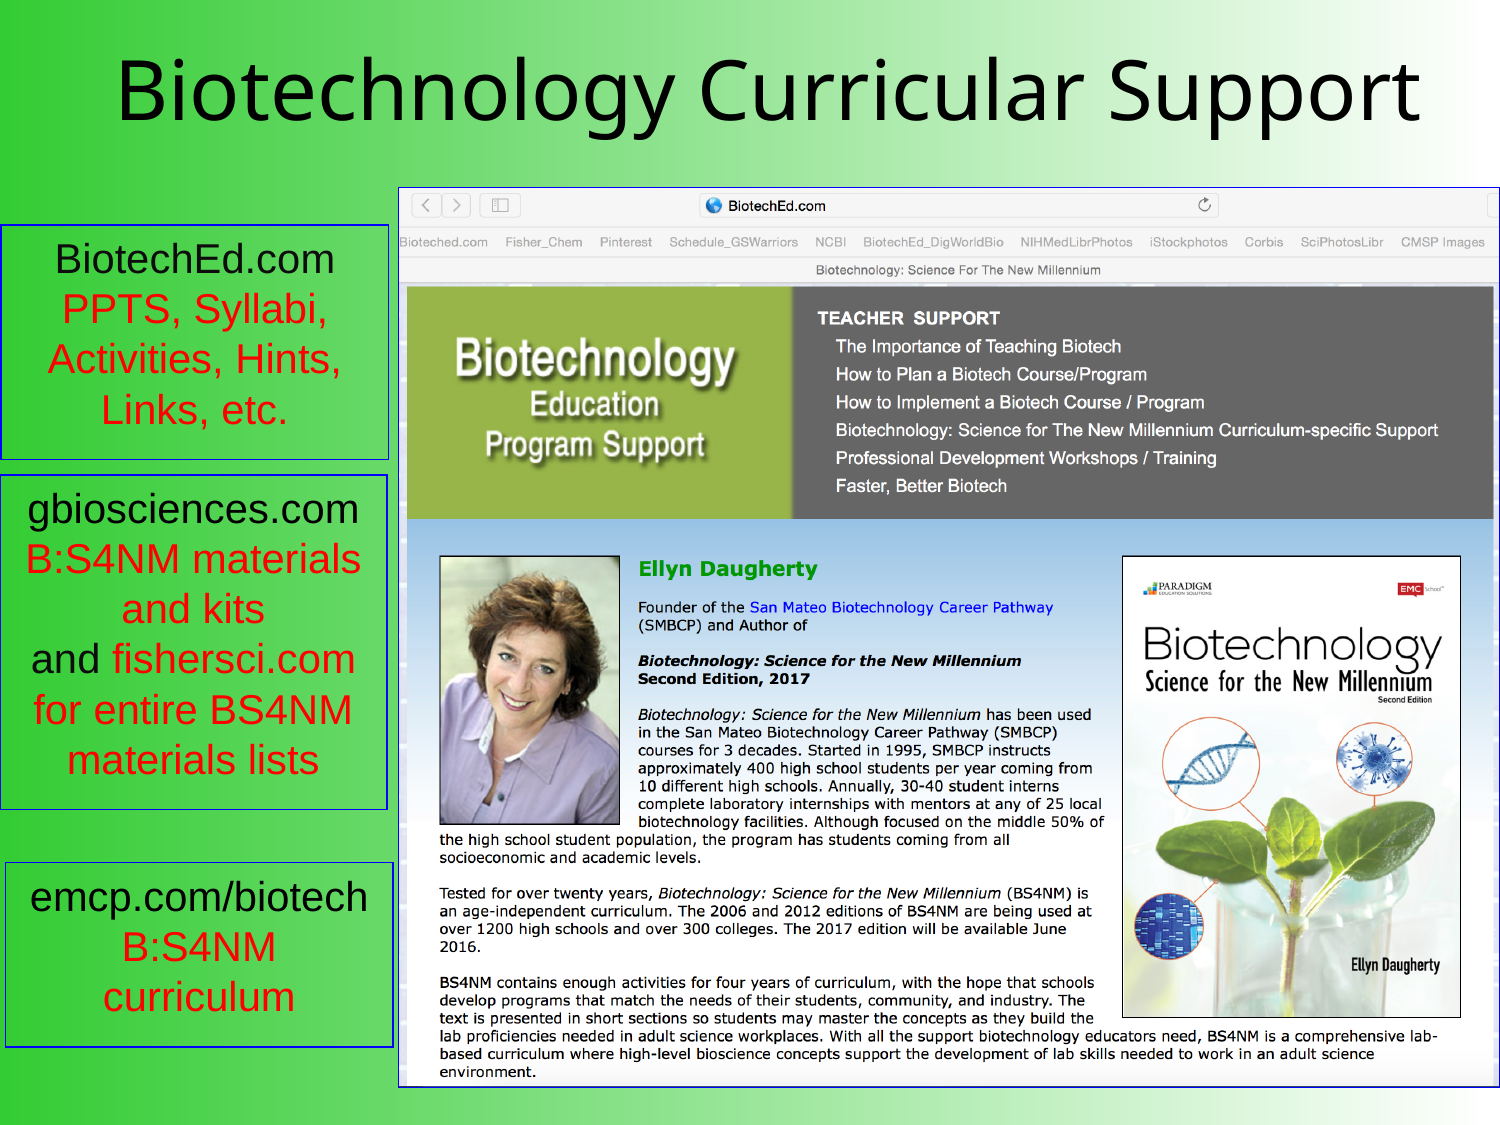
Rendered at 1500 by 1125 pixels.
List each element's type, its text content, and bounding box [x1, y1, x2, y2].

text_box BiotechEd.com PPTS, Syllabi, Activities, Hints, Links, etc. [1, 224, 389, 460]
picture [397, 187, 1500, 1088]
title Biotechnology Curricular Support [37, 12, 1500, 163]
text_box emcp.com/biotech B:S4NM curriculum [5, 862, 392, 1048]
text_box gbiosciences.com B:S4NM materials and kits and fishersci.com for entire BS4NM materials lists [0, 474, 387, 810]
